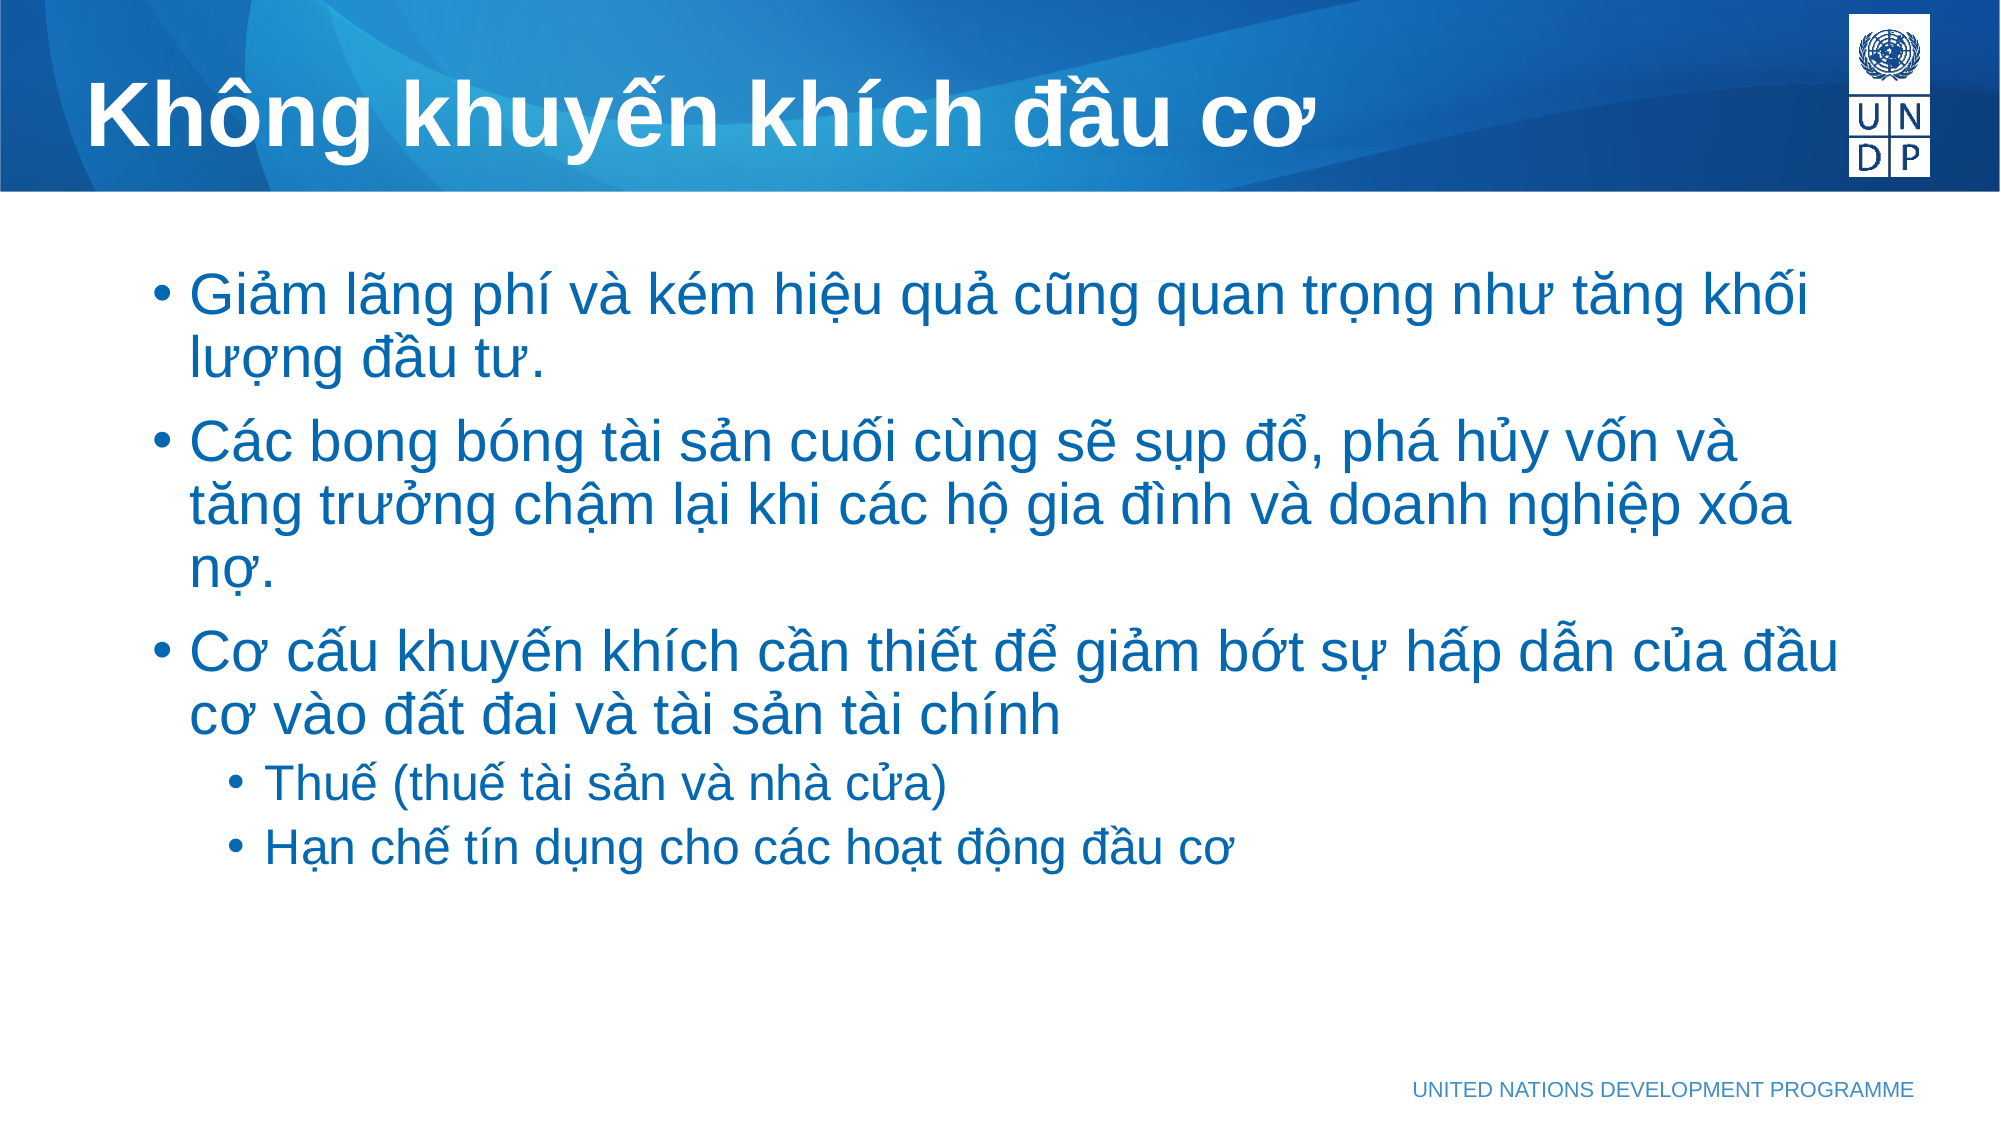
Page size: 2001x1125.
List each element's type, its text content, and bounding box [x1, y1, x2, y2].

list Giảm lãng phí và kém hiệu quả cũng quan trọng như tăng khối lượng đầu tư. Các bong bóng tài sản cuối cùng sẽ sụp đổ, phá hủy vốn và tăng trưởng chậm lại khi các hộ gia đình và doanh nghiệp xóa nợ. Cơ cấu khuyến khích cần thiết để giảm bớt sự hấp dẫn của đầu cơ vào đất đai và tài sản tài chính Thuế (thuế tài sản và nhà cửa) Hạn chế tín dụng cho các hoạt động đầu cơ [137, 257, 1863, 971]
picture [0, 0, 2000, 192]
title Không khuyến khích đầu cơ [70, 40, 1796, 174]
